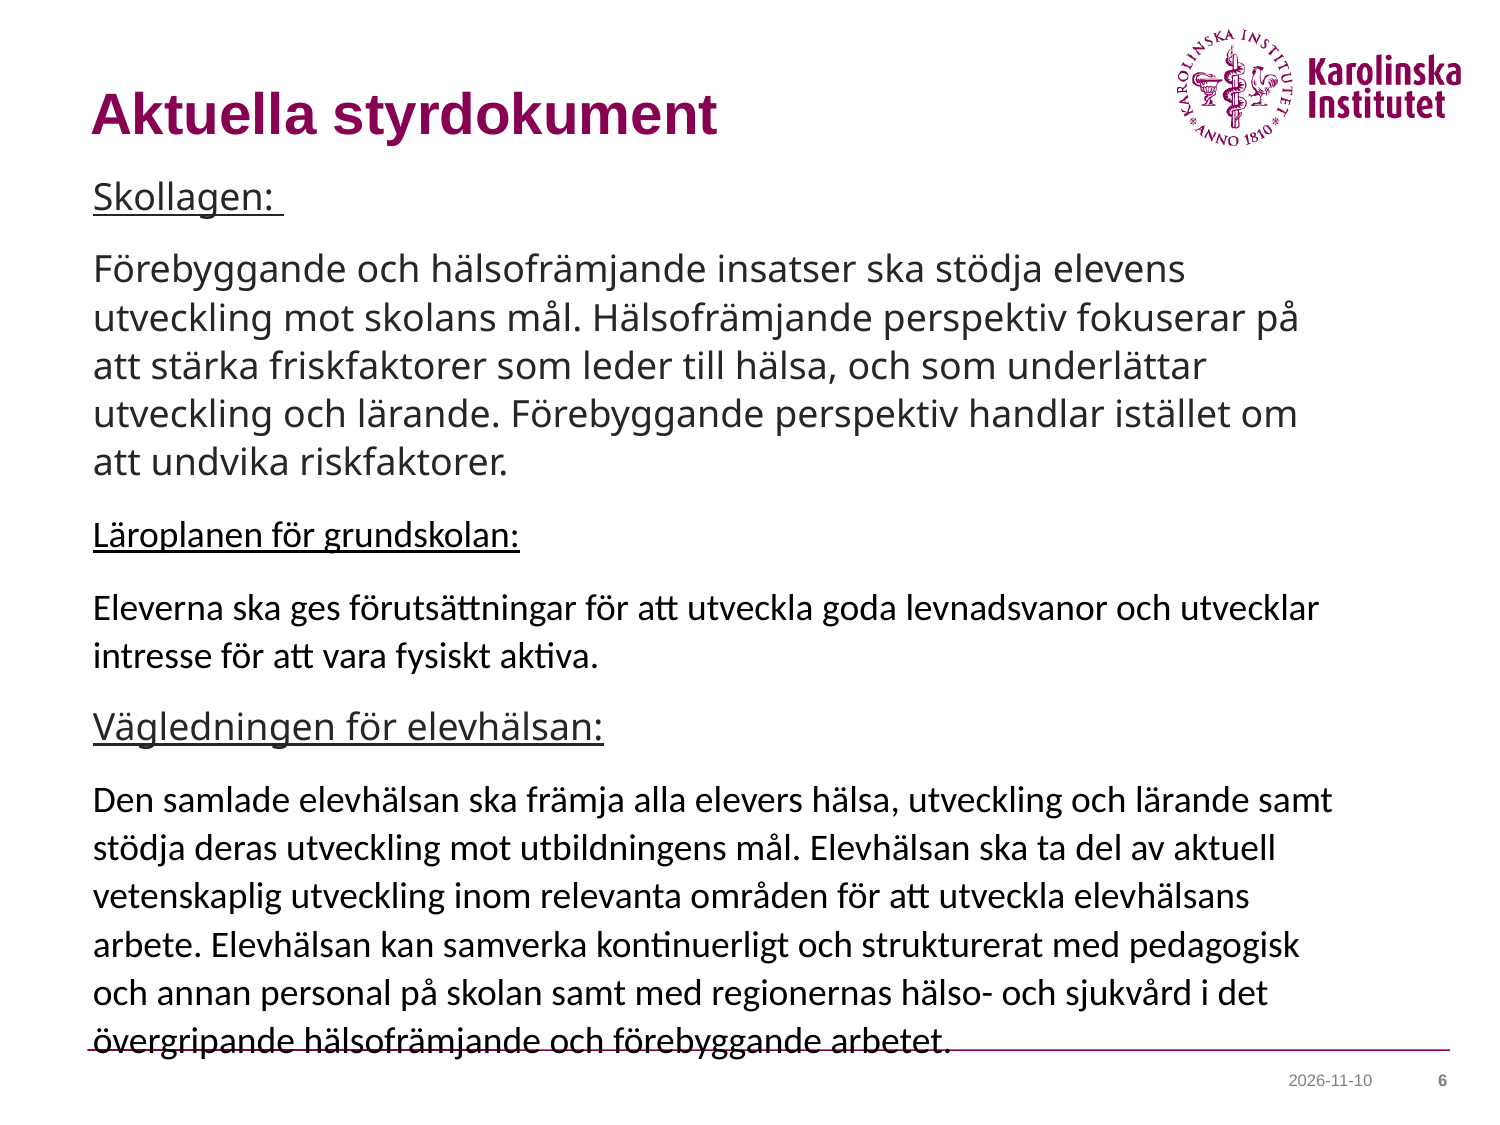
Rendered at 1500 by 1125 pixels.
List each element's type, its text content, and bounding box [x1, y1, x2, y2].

title Aktuella styrdokument [75, 68, 1350, 257]
slide_number 6 [1350, 1062, 1463, 1100]
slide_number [1074, 1062, 1350, 1100]
picture [1177, 29, 1461, 146]
list Skollagen: Förebyggande och hälsofrämjande insatser ska stödja elevens utveckling mot skolans mål. Hälsofrämjande perspektiv fokuserar på att stärka friskfaktorer som leder till hälsa, och som underlättar utveckling och lärande. Förebyggande perspektiv handlar istället om att undvika riskfaktorer. Läroplanen för grundskolan: Eleverna ska ges förutsättningar för att utveckla goda levnadsvanor och utvecklar intresse för att vara fysiskt aktiva. Vägledningen för elevhälsan: Den samlade elevhälsan ska främja alla elevers hälsa, utveckling och lärande samt stödja deras utveckling mot utbildningens mål. Elevhälsan ska ta del av aktuell vetenskaplig utveckling inom relevanta områden för att utveckla elevhälsans arbete. Elevhälsan kan samverka kontinuerligt och strukturerat med pedagogisk och annan personal på skolan samt med regionernas hälso- och sjukvård i det övergripande hälsofrämjande och förebyggande arbetet. [77, 162, 1353, 838]
